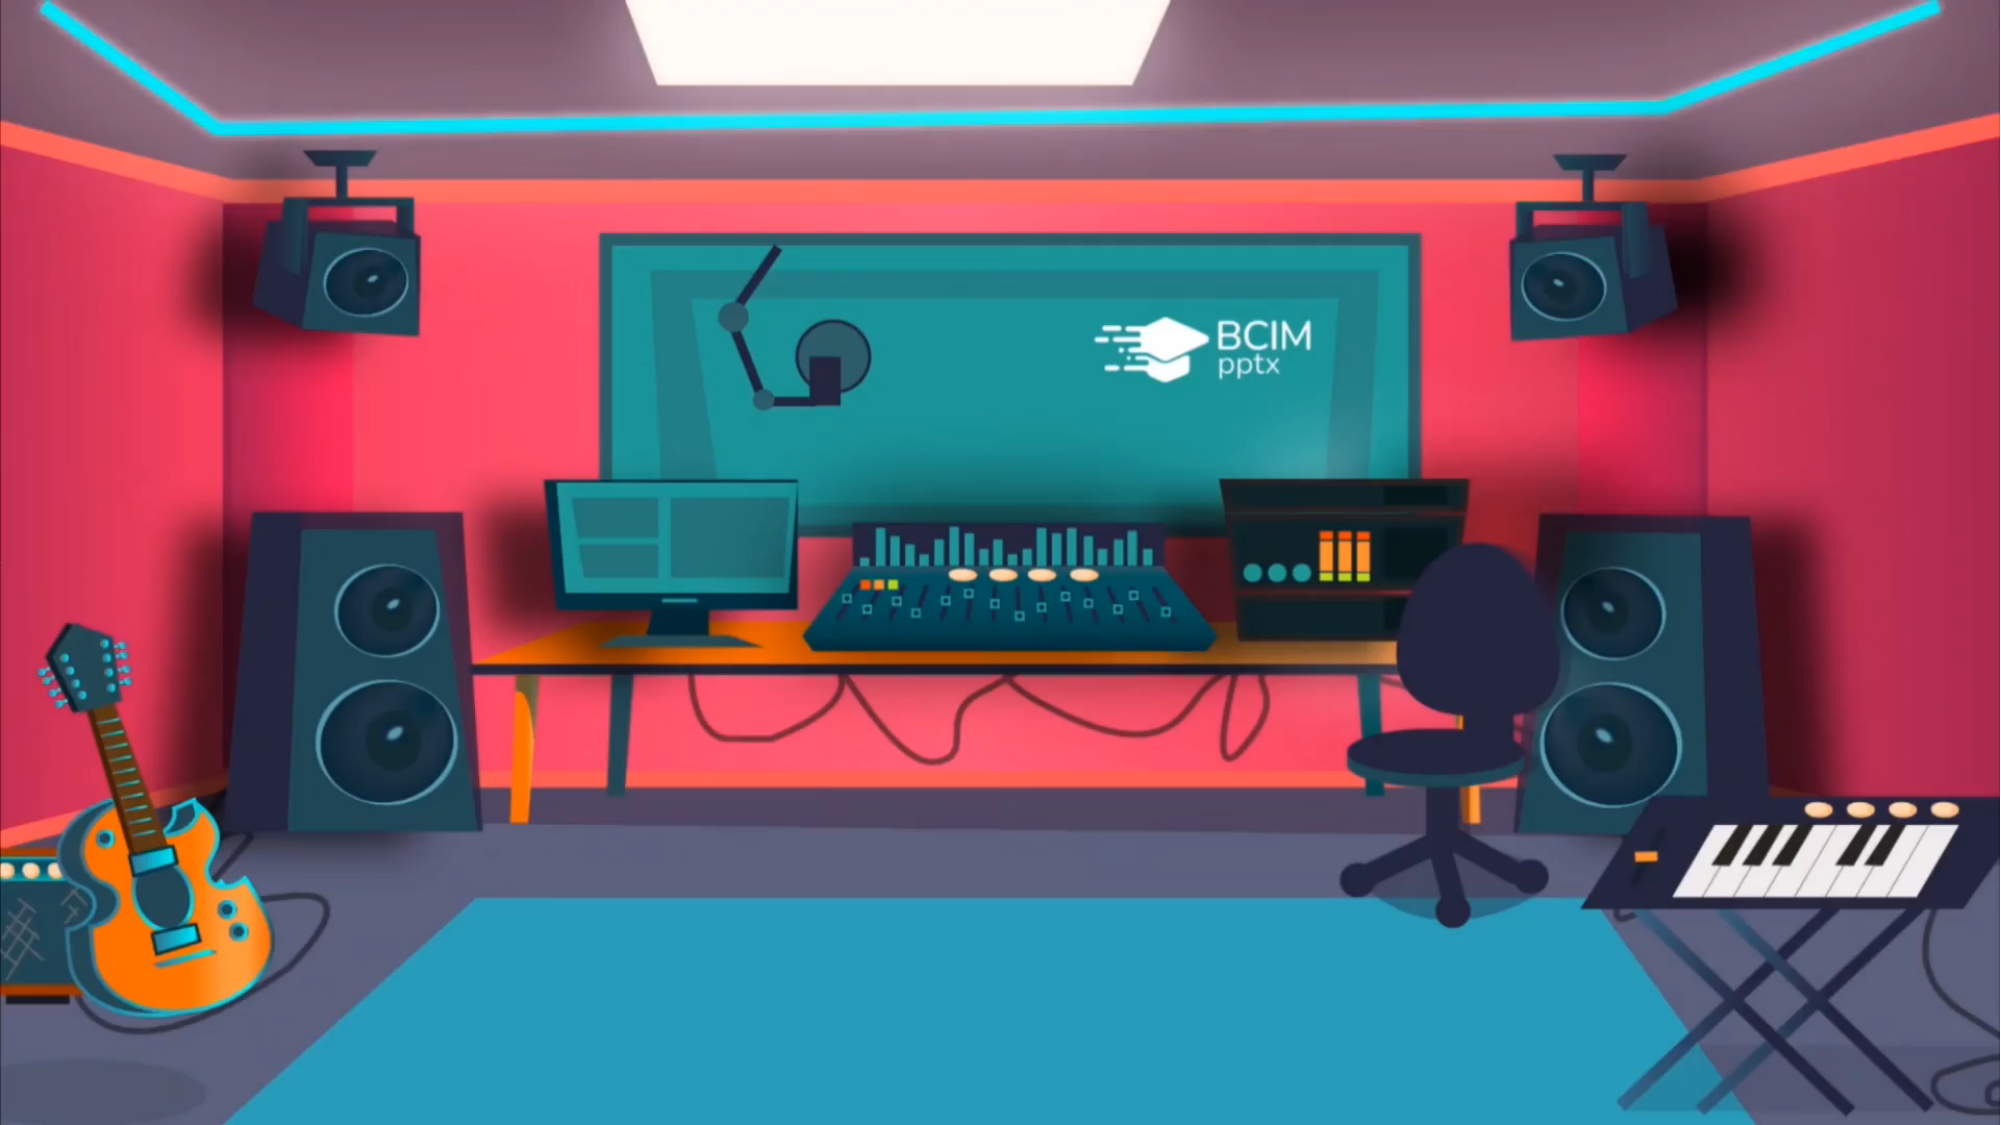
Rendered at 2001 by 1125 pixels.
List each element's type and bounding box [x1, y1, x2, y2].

text_box [0, 0, 2000, 1125]
